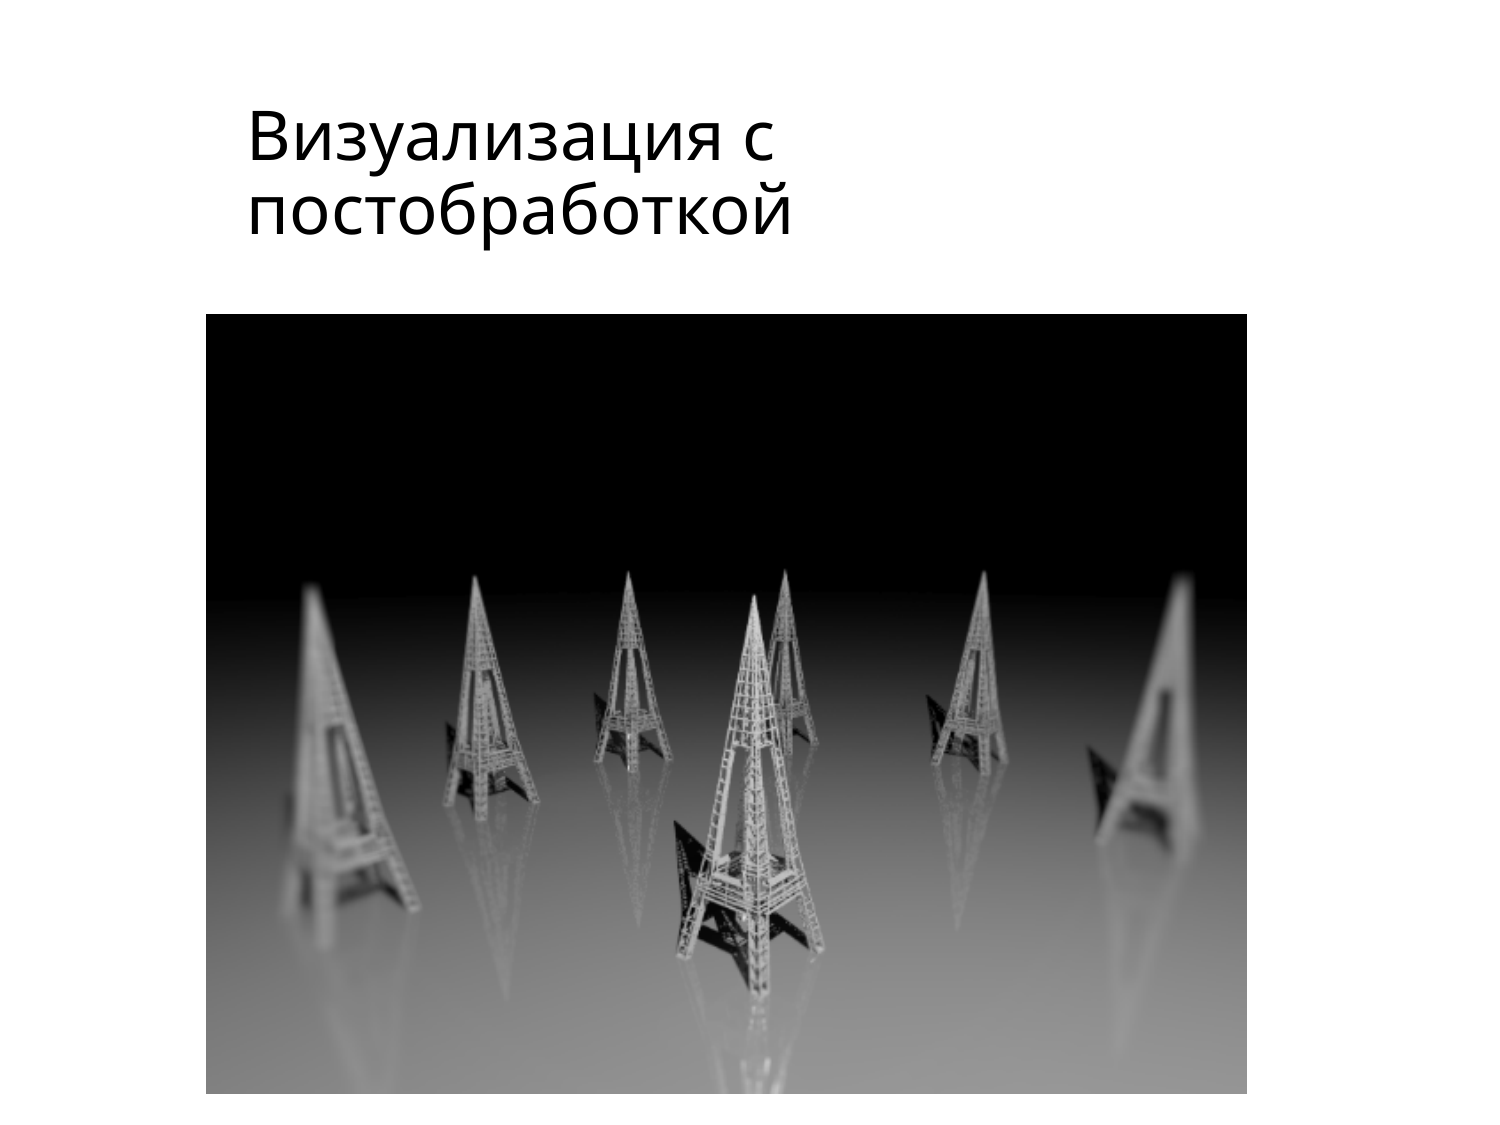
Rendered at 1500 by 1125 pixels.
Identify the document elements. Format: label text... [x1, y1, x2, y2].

picture [206, 314, 1247, 1095]
title Визуализация с постобработкой [231, 66, 1222, 284]
